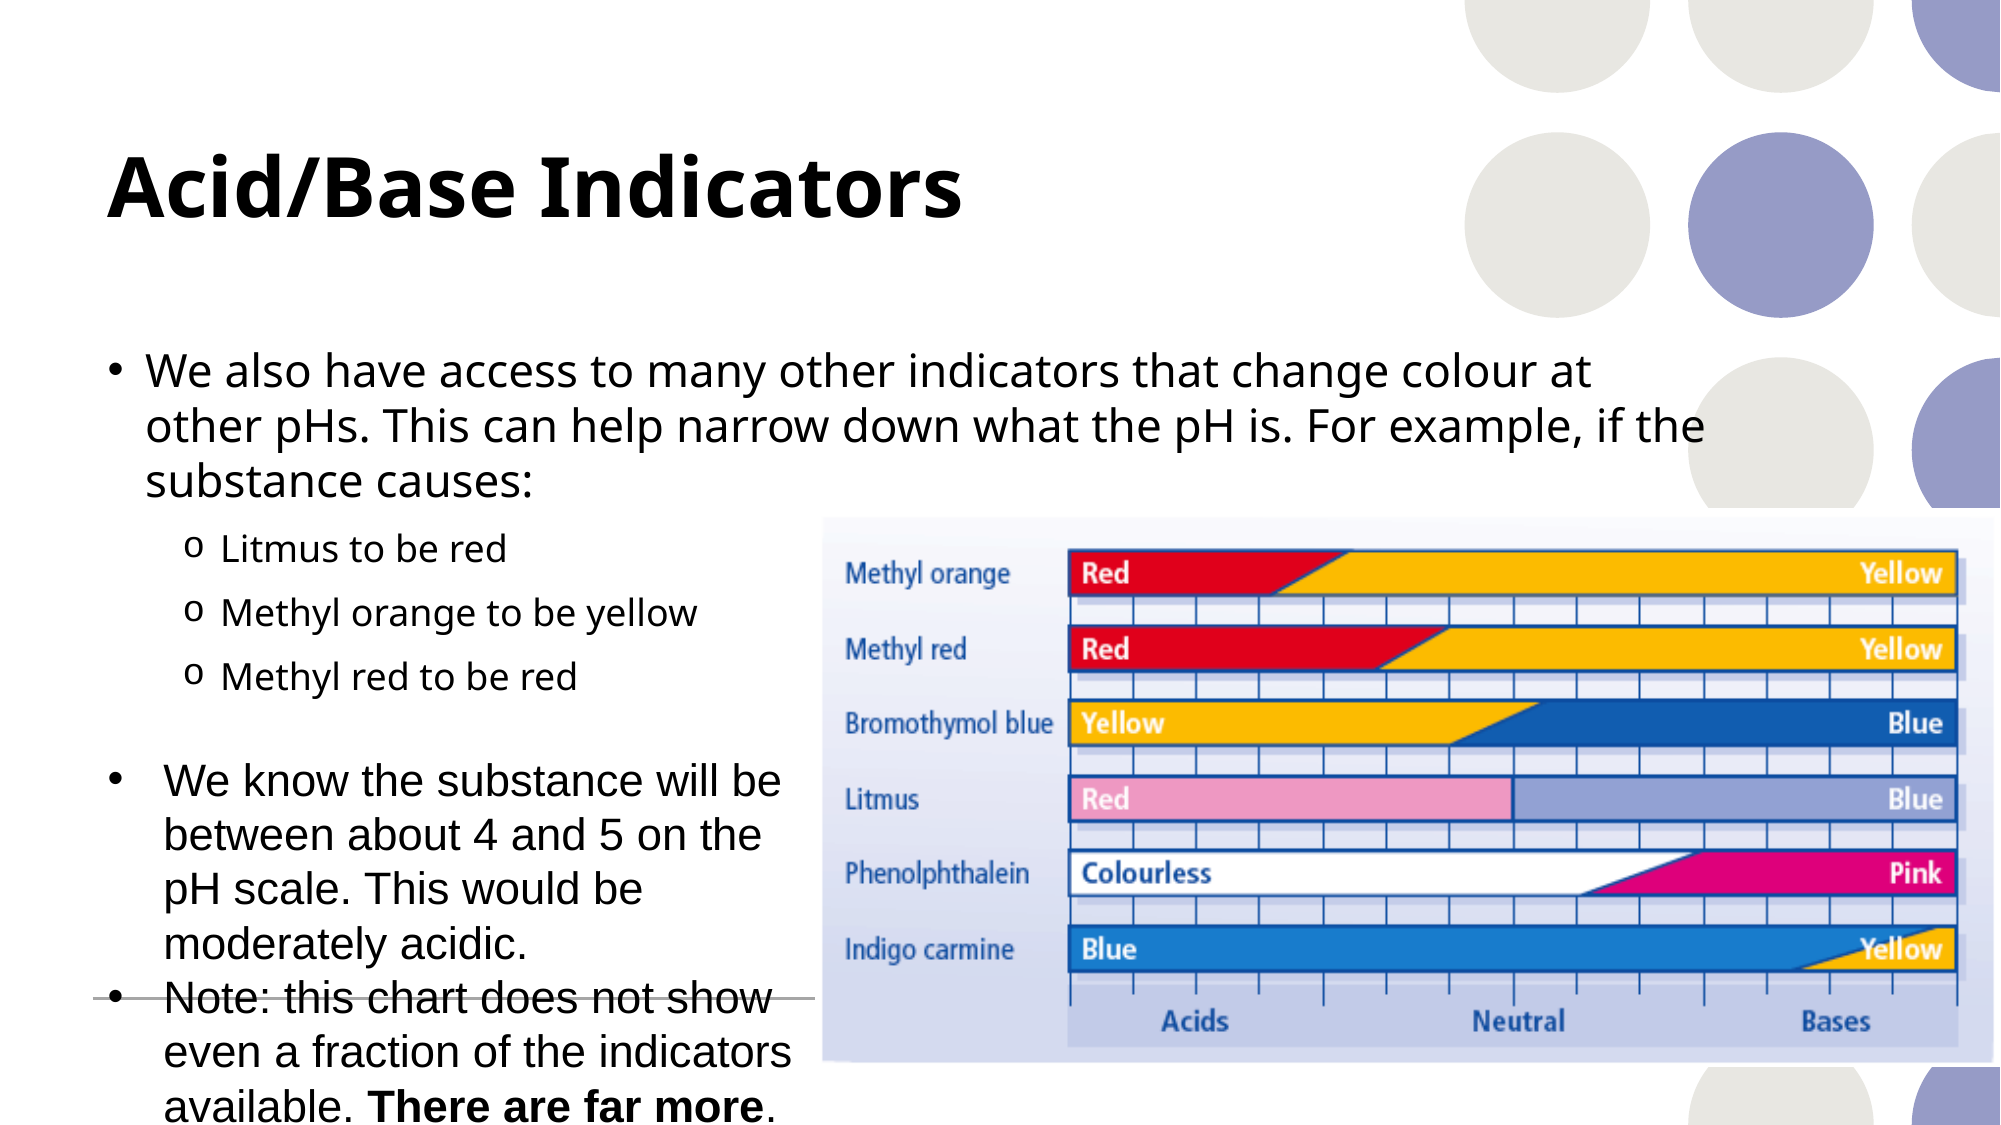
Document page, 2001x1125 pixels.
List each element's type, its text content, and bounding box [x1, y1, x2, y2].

picture [815, 508, 2000, 1067]
list We also have access to many other indicators that change colour at other pHs. This can help narrow down what the pH is. For example, if the substance causes: Litmus to be red Methyl orange to be yellow Methyl red to be red [92, 334, 1726, 721]
text_box We know the substance will be between about 4 and 5 on the pH scale. This would be moderately acidic. Note: this chart does not show even a fraction of the indicators available. There are far more. [92, 743, 825, 1125]
title Acid/Base Indicators [92, 126, 1297, 334]
